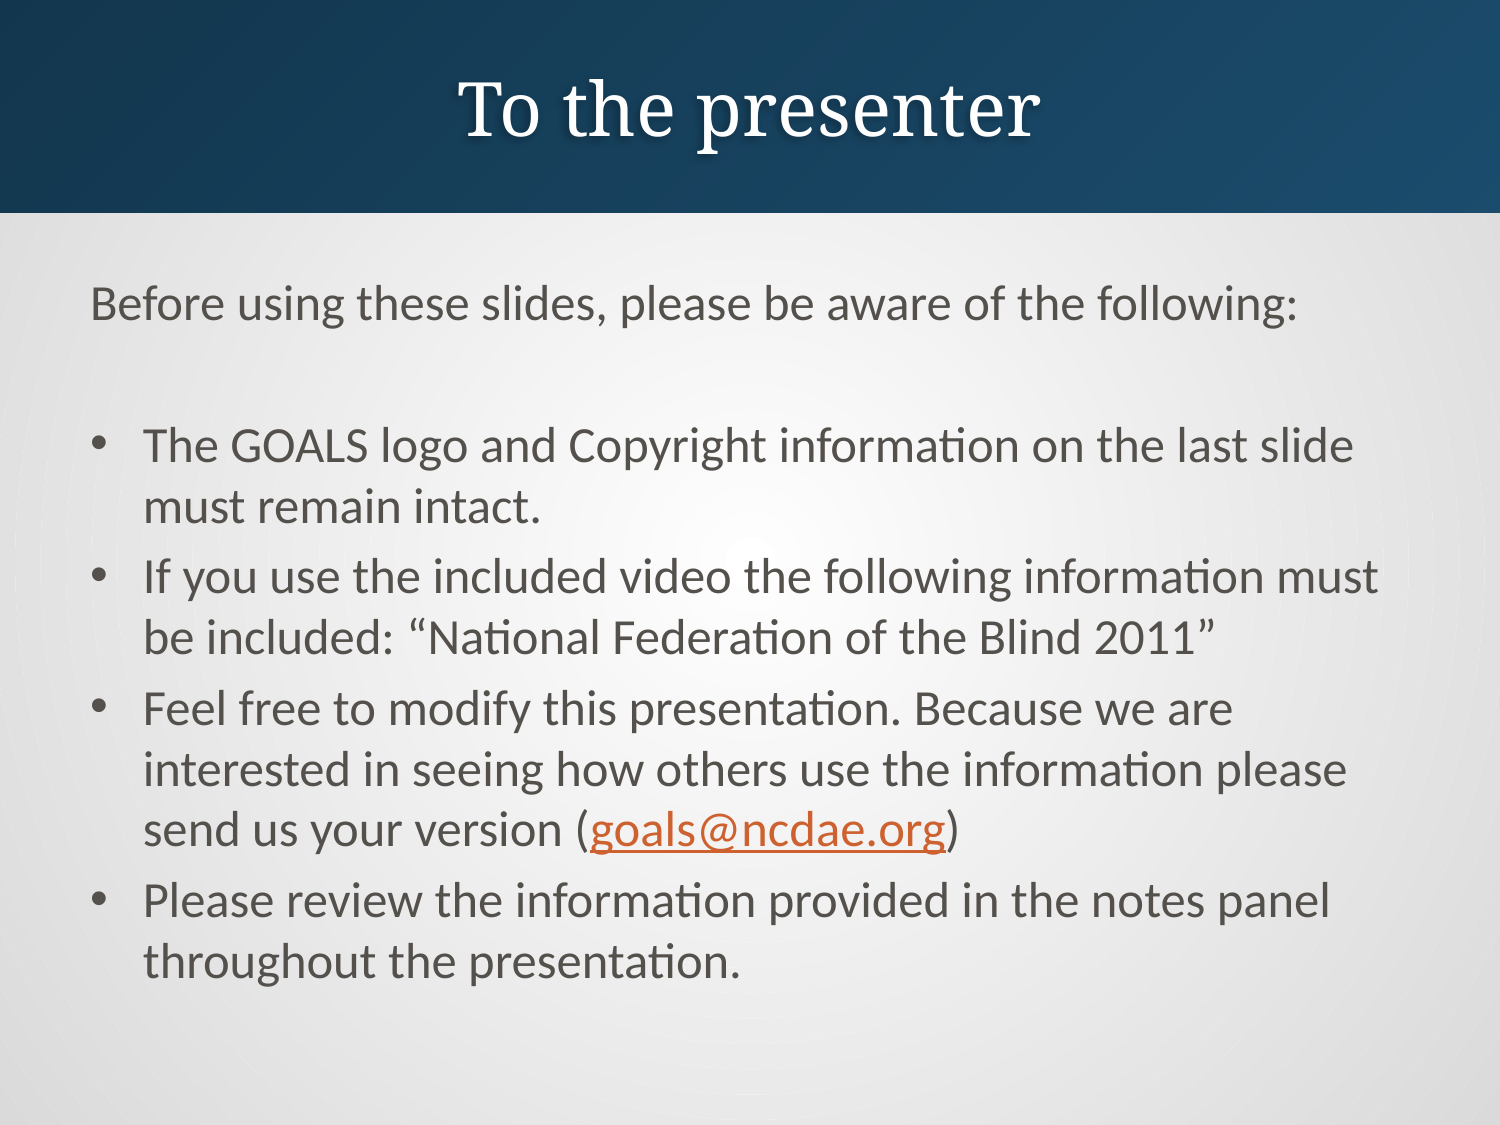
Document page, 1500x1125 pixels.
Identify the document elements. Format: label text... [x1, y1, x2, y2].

title To the presenter [75, 12, 1425, 200]
list Before using these slides, please be aware of the following: The GOALS logo and Copyright information on the last slide must remain intact. If you use the included video the following information must be included: “National Federation of the Blind 2011” Feel free to modify this presentation. Because we are interested in seeing how others use the information please send us your version (goals@ncdae.org) Please review the information provided in the notes panel throughout the presentation. [75, 262, 1413, 1005]
